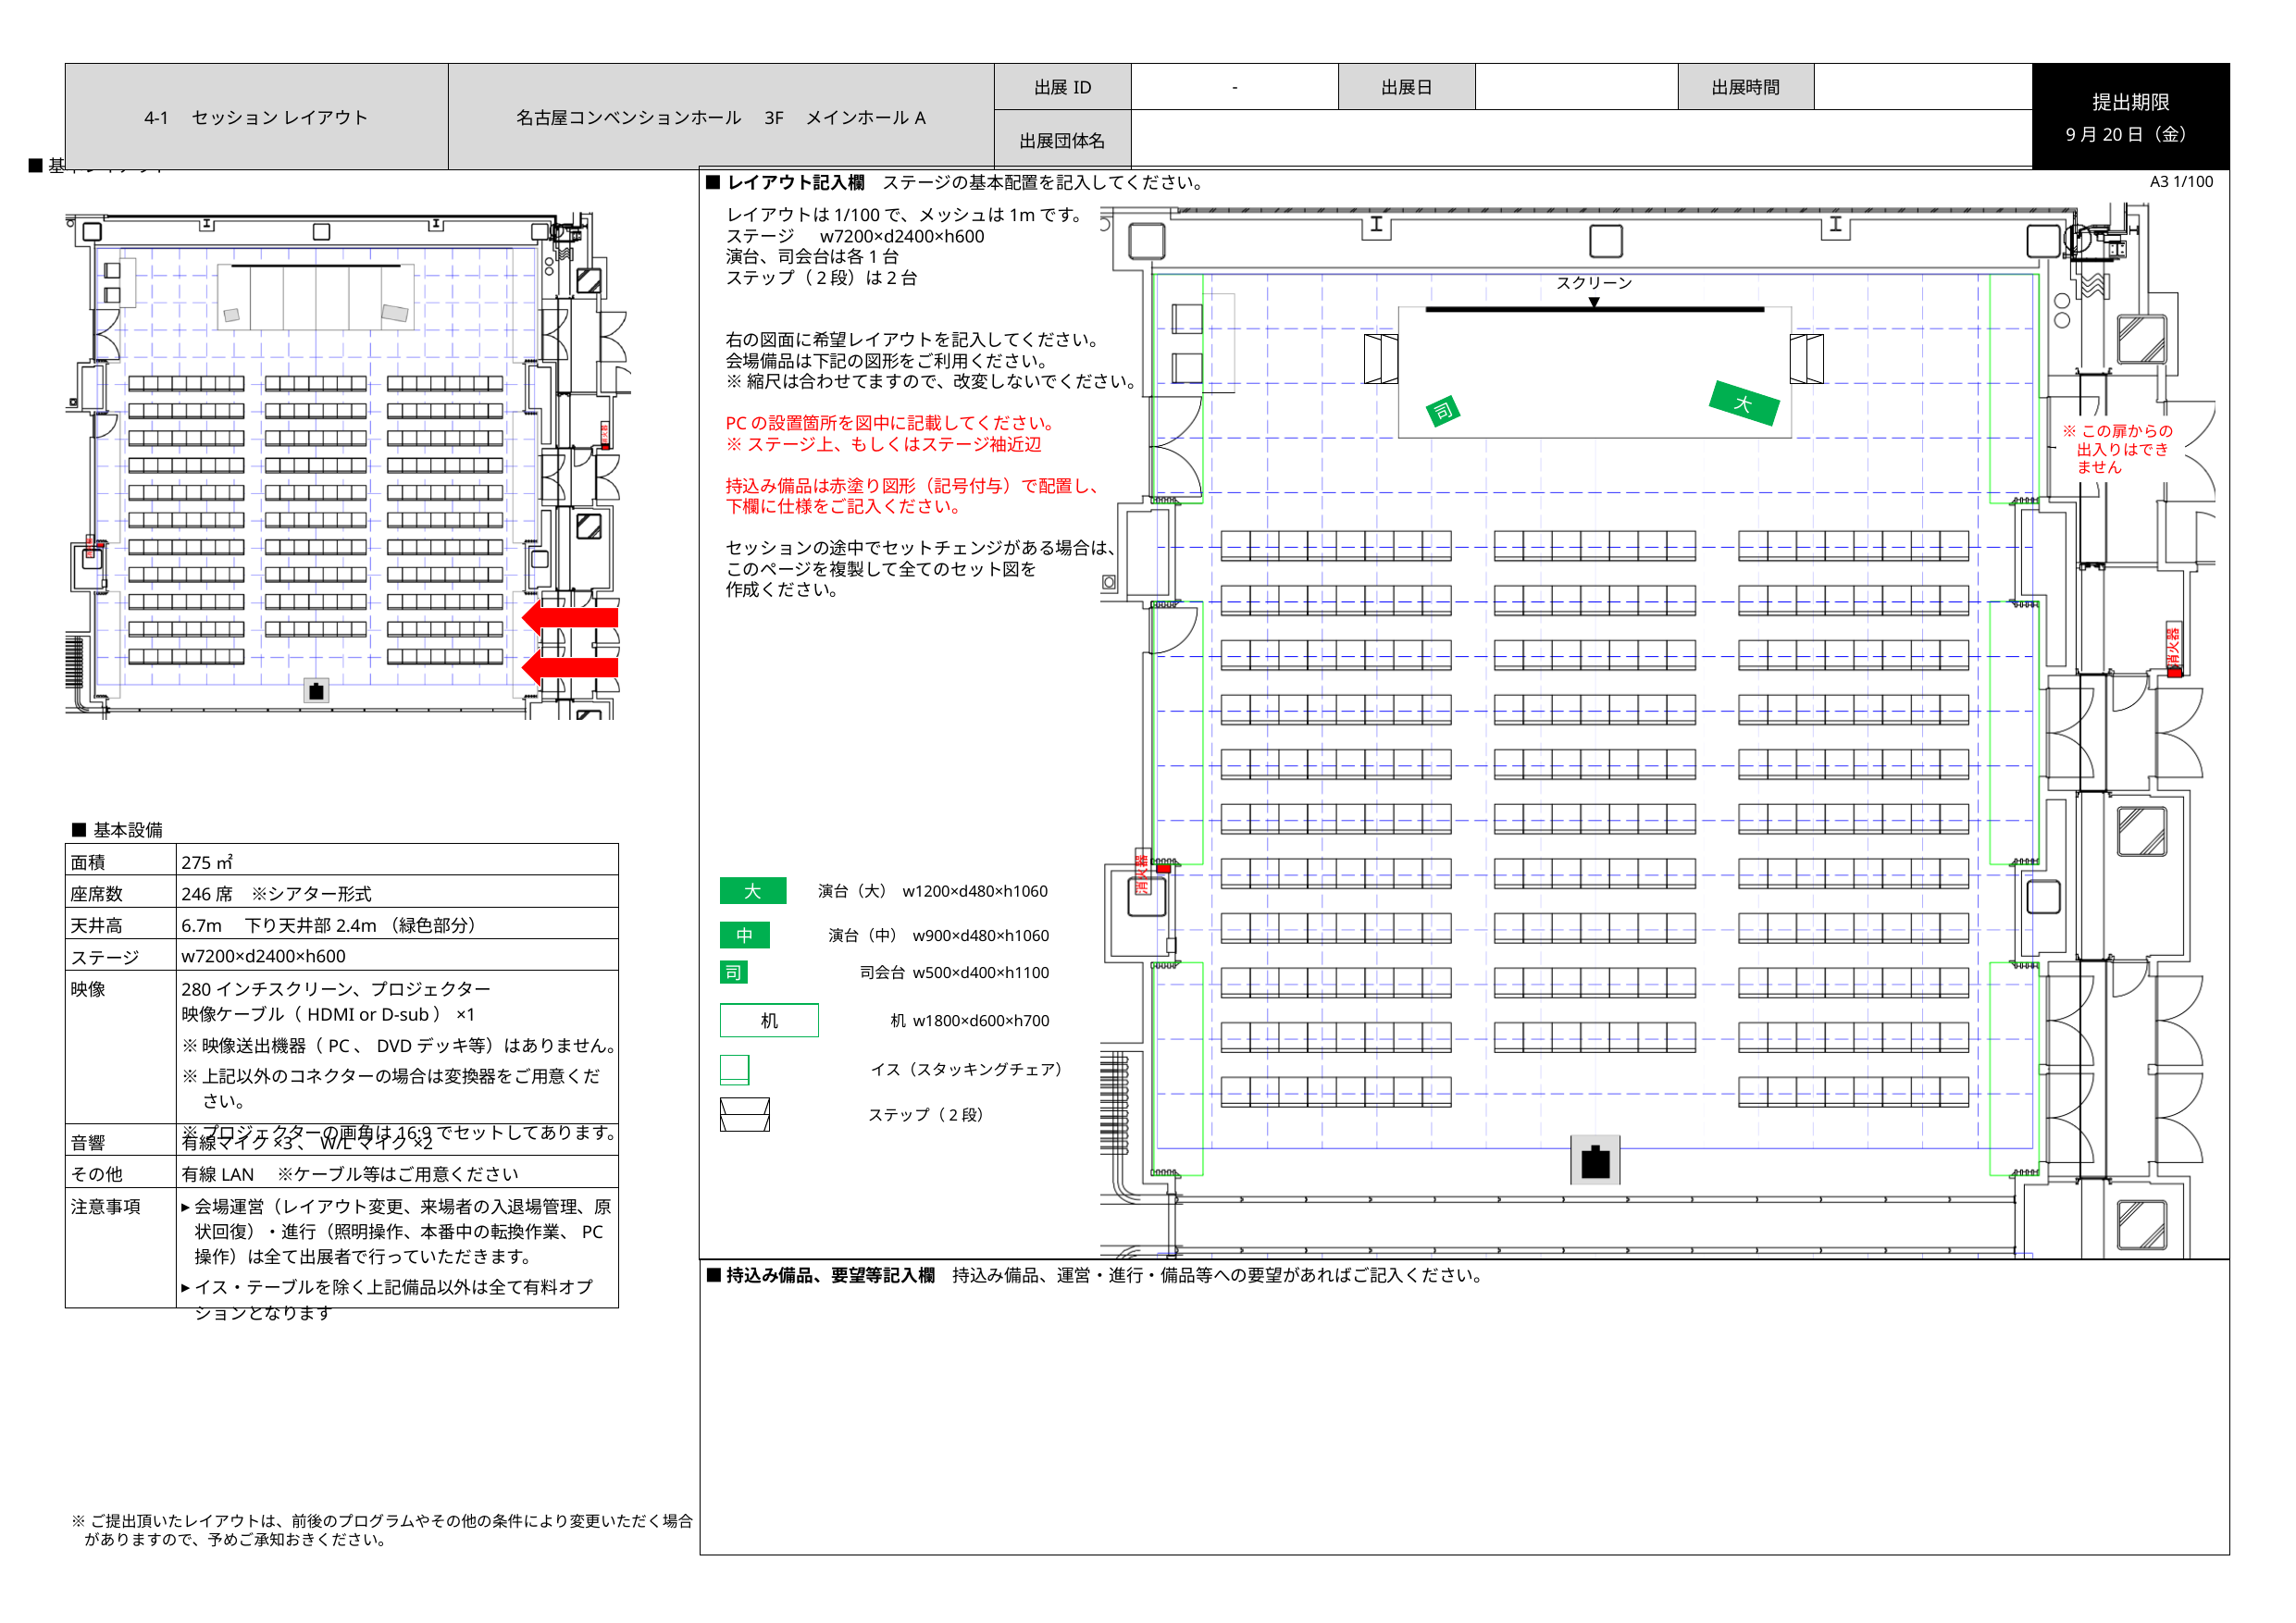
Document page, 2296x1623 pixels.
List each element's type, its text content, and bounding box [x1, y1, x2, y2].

table_header [1815, 64, 2032, 109]
text_box 机 [719, 1003, 820, 1037]
table_header ■基本設備 [66, 812, 619, 843]
table_cell 注意事項 [66, 1188, 176, 1307]
text_box A3 1/100 [2144, 166, 2220, 196]
text_box 演台（大） w1200×d480×h1060 [813, 875, 1054, 906]
table_cell [1132, 110, 2032, 166]
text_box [1356, 342, 1406, 376]
table_header 出展日 [1339, 64, 1475, 109]
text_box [1781, 342, 1831, 376]
table_cell 6.7m 下り天井部2.4m（緑色部分） [177, 908, 618, 938]
text_box [605, 606, 620, 629]
text_box ■レイアウト記入欄 ステージの基本配置を記入してください。 レイアウトは1/100で、メッシュは1mです。 ステージ w7200×d2400×h600 演台、司会台は各1台 ステップ（2段）は2台 右の図面に希望レイアウトを記入してください。 会場備品は下記の図形をご利用ください。 ※縮尺は合わせてますので、改変しないでください。 PCの設置箇所を図中に記載してください。 ※ステージ上、もしくはステージ袖近辺 持込み備品は赤塗り図形（記号付与）で配置し、 下欄に仕様をご記入ください。 セッションの途中でセットチェンジがある場合は、 このページを複製して全てのセット図を 作成ください。 [699, 166, 2144, 1258]
text_box ■基本レイアウト [21, 149, 311, 181]
table_cell 天井高 [66, 908, 176, 938]
text_box 大 [719, 877, 787, 905]
text_box ■持込み備品、要望等記入欄 持込み備品、運営・進行・備品等への要望があればご記入ください。 [699, 1258, 2231, 1555]
text_box 司 [719, 960, 749, 984]
text_box ※ご提出頂いたレイアウトは、前後のプログラムやその他の条件により変更いただく場合がありますので、予めご承知おきください。 [65, 1505, 700, 1555]
table_cell ステージ [66, 939, 176, 970]
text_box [720, 1055, 750, 1085]
table_cell 出展団体名 [995, 110, 1131, 166]
table_cell 275㎡ [177, 844, 618, 874]
table_cell 有線マイク×3、W/Lマイク×2 [177, 1124, 618, 1155]
table_header 名古屋コンベンションホール 3F メインホールA [449, 64, 994, 169]
text_box ■レイアウト記入欄 ステージの基本配置を記入してください。 レイアウトは1/100で、メッシュは1mです。 ステージ w7200×d2400×h600 演台、司会台は各1台 ステップ（2段）は2台 右の図面に希望レイアウトを記入してください。 会場備品は下記の図形をご利用ください。 ※縮尺は合わせてますので、改変しないでください。 PCの設置箇所を図中に記載してください。 ※ステージ上、もしくはステージ袖近辺 持込み備品は赤塗り図形（記号付与）で配置し、 下欄に仕様をご記入ください。 セッションの途中でセットチェンジがある場合は、 このページを複製して全てのセット図を 作成ください。 [2188, 166, 2230, 1258]
table_header 出展ID [995, 64, 1131, 109]
table_cell 246席 ※シアター形式 [177, 875, 618, 907]
table_cell 面積 [66, 844, 176, 874]
table_cell 有線LAN ※ケーブル等はご用意ください [177, 1156, 618, 1187]
picture [66, 180, 630, 746]
table_header 提出期限 9月20日（金） [2033, 64, 2229, 166]
table_header - [1132, 64, 1338, 109]
table_header [1476, 64, 1678, 109]
table_cell 音響 [66, 1124, 176, 1155]
text_box 司会台 w500×d400×h1100 [853, 957, 1056, 987]
text_box 演台（中） w900×d480×h1060 [823, 920, 1056, 950]
picture [1128, 170, 2188, 1286]
table_cell w7200×d2400×h600 [177, 939, 618, 970]
table_cell 座席数 [66, 875, 176, 907]
table_header 出展時間 [1679, 64, 1814, 109]
text_box イス（スタッキングチェア） [865, 1055, 1077, 1085]
table_cell 映像 [66, 971, 176, 1123]
table_cell 280インチスクリーン、プロジェクター 映像ケーブル（HDMI or D-sub）×1 ※ 映像送出機器（PC、DVDデッキ等）はありません。 ※ 上記以外のコネクターの場合は変換器をご用意ください。 ※ プロジェクターの画角は16:9でセットしてあります。 [177, 971, 618, 1123]
text_box ステップ（2段） [863, 1099, 999, 1130]
table_cell 会場運営（レイアウト変更、来場者の入退場管理、原状回復）・進行（照明操作、本番中の転換作業、PC操作）は全て出展者で行っていただきます。 イス・テーブルを除く上記備品以外は全て有料オプションとなります [177, 1188, 618, 1307]
text_box 机 w1800×d600×h700 [885, 1005, 1056, 1035]
text_box 中 [719, 921, 770, 949]
text_box [605, 656, 620, 679]
table_cell その他 [66, 1156, 176, 1187]
table_header 4-1 セッション レイアウト [66, 64, 448, 169]
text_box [720, 1097, 770, 1132]
